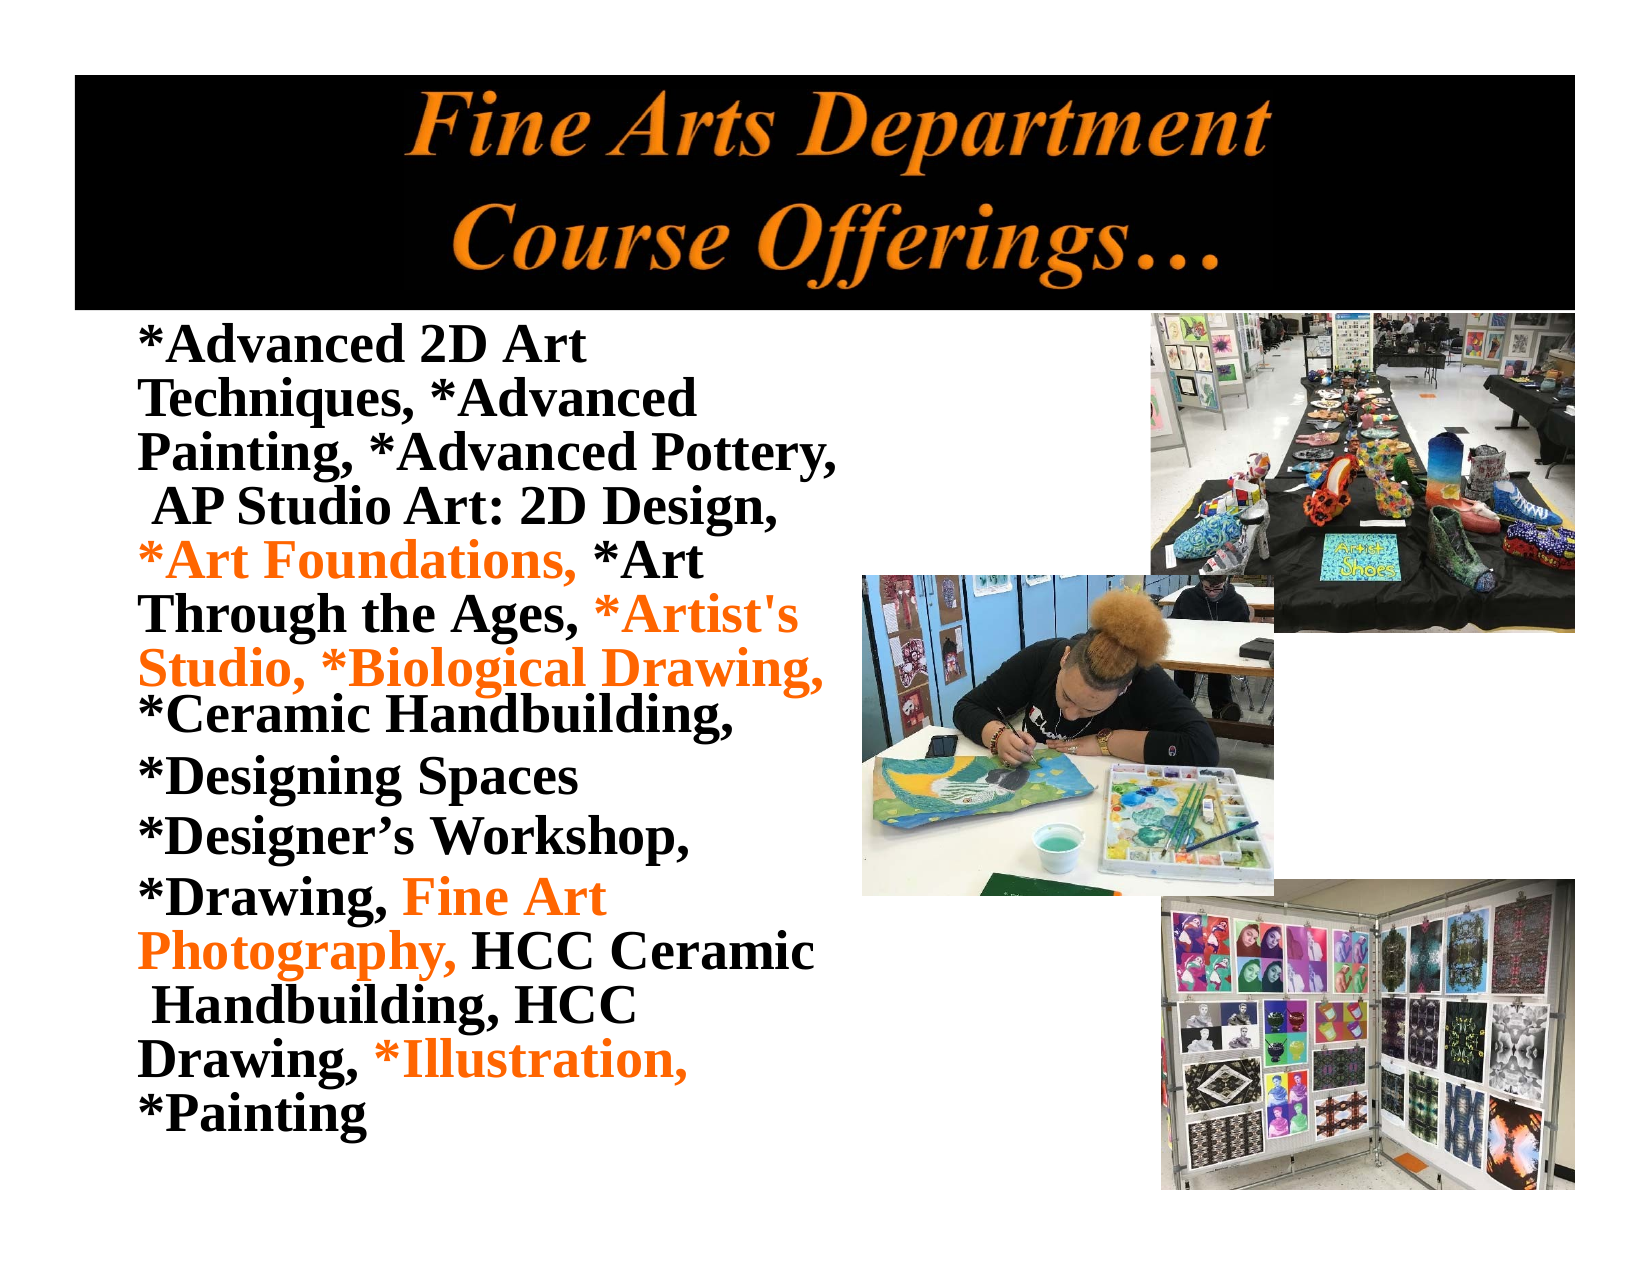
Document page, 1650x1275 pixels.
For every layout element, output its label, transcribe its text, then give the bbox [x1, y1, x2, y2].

text_box [1150, 313, 1575, 633]
text_box *Advanced 2D Art Techniques, *Advanced Painting, *Advanced Pottery, AP Studio Art: 2D Design, *Art Foundations, *Art Through the Ages, *Artist's Studio, *Biological Drawing, *Ceramic Handbuilding, *Designing Spaces *Designer’s Workshop, *Drawing, Fine Art Photography, HCC Ceramic Handbuilding, HCC Drawing, *Illustration, *Painting [135, 303, 843, 1143]
text_box [403, 89, 1273, 290]
text_box [1161, 879, 1575, 1190]
text_box [862, 575, 1274, 896]
